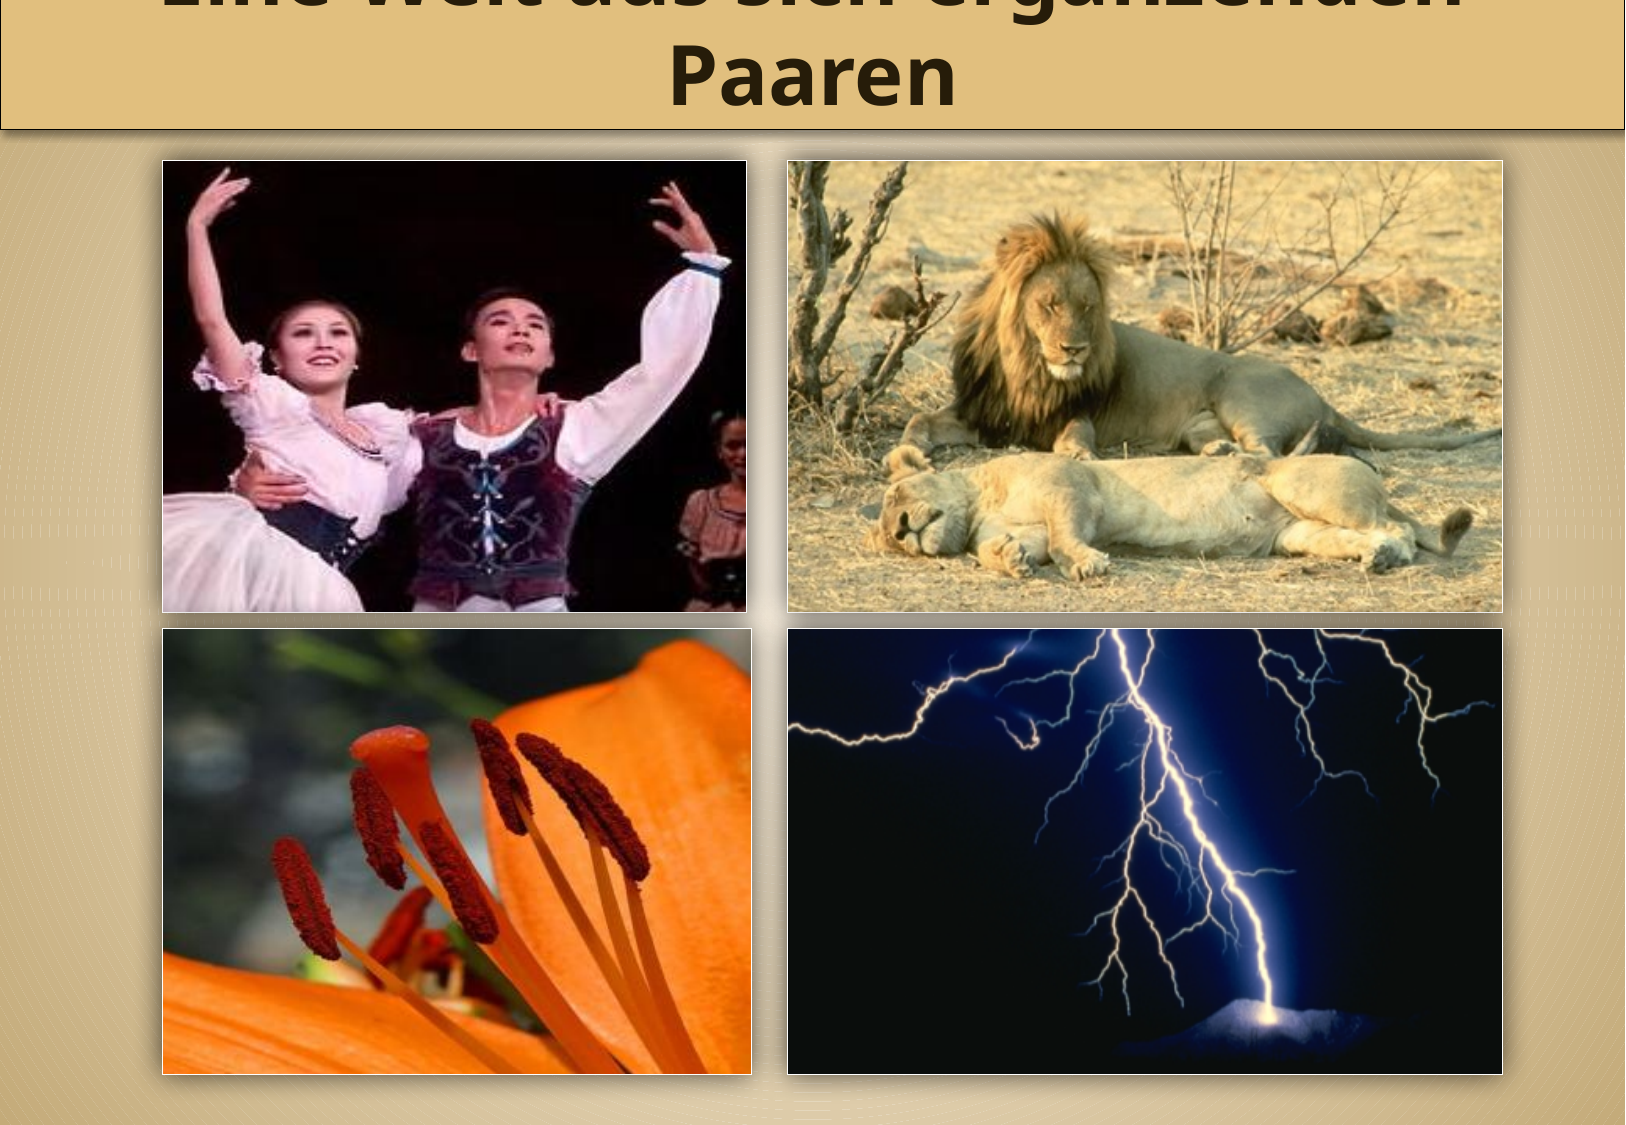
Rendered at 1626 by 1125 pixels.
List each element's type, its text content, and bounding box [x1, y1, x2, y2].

picture [787, 160, 1503, 613]
text_box Eine Welt aus sich ergänzenden Paaren [0, 0, 1625, 130]
picture [162, 628, 752, 1075]
picture [787, 628, 1503, 1075]
picture [162, 160, 747, 613]
